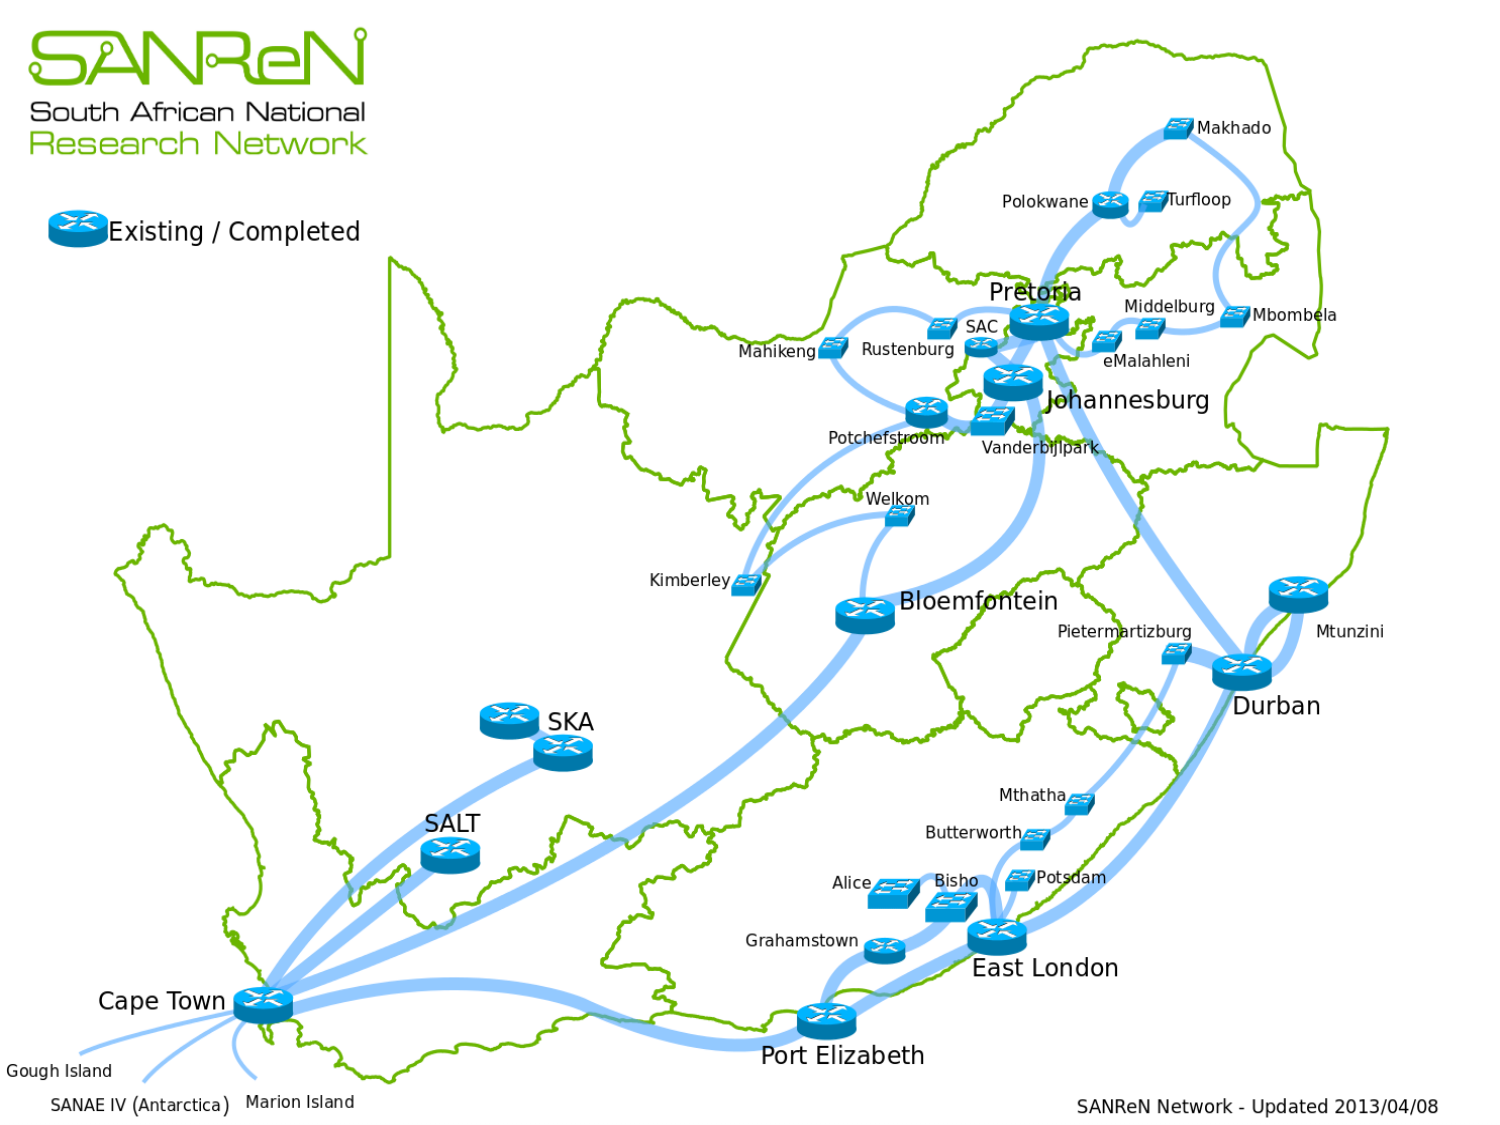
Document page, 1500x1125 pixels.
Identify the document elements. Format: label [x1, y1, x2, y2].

list [0, 0, 1500, 1125]
